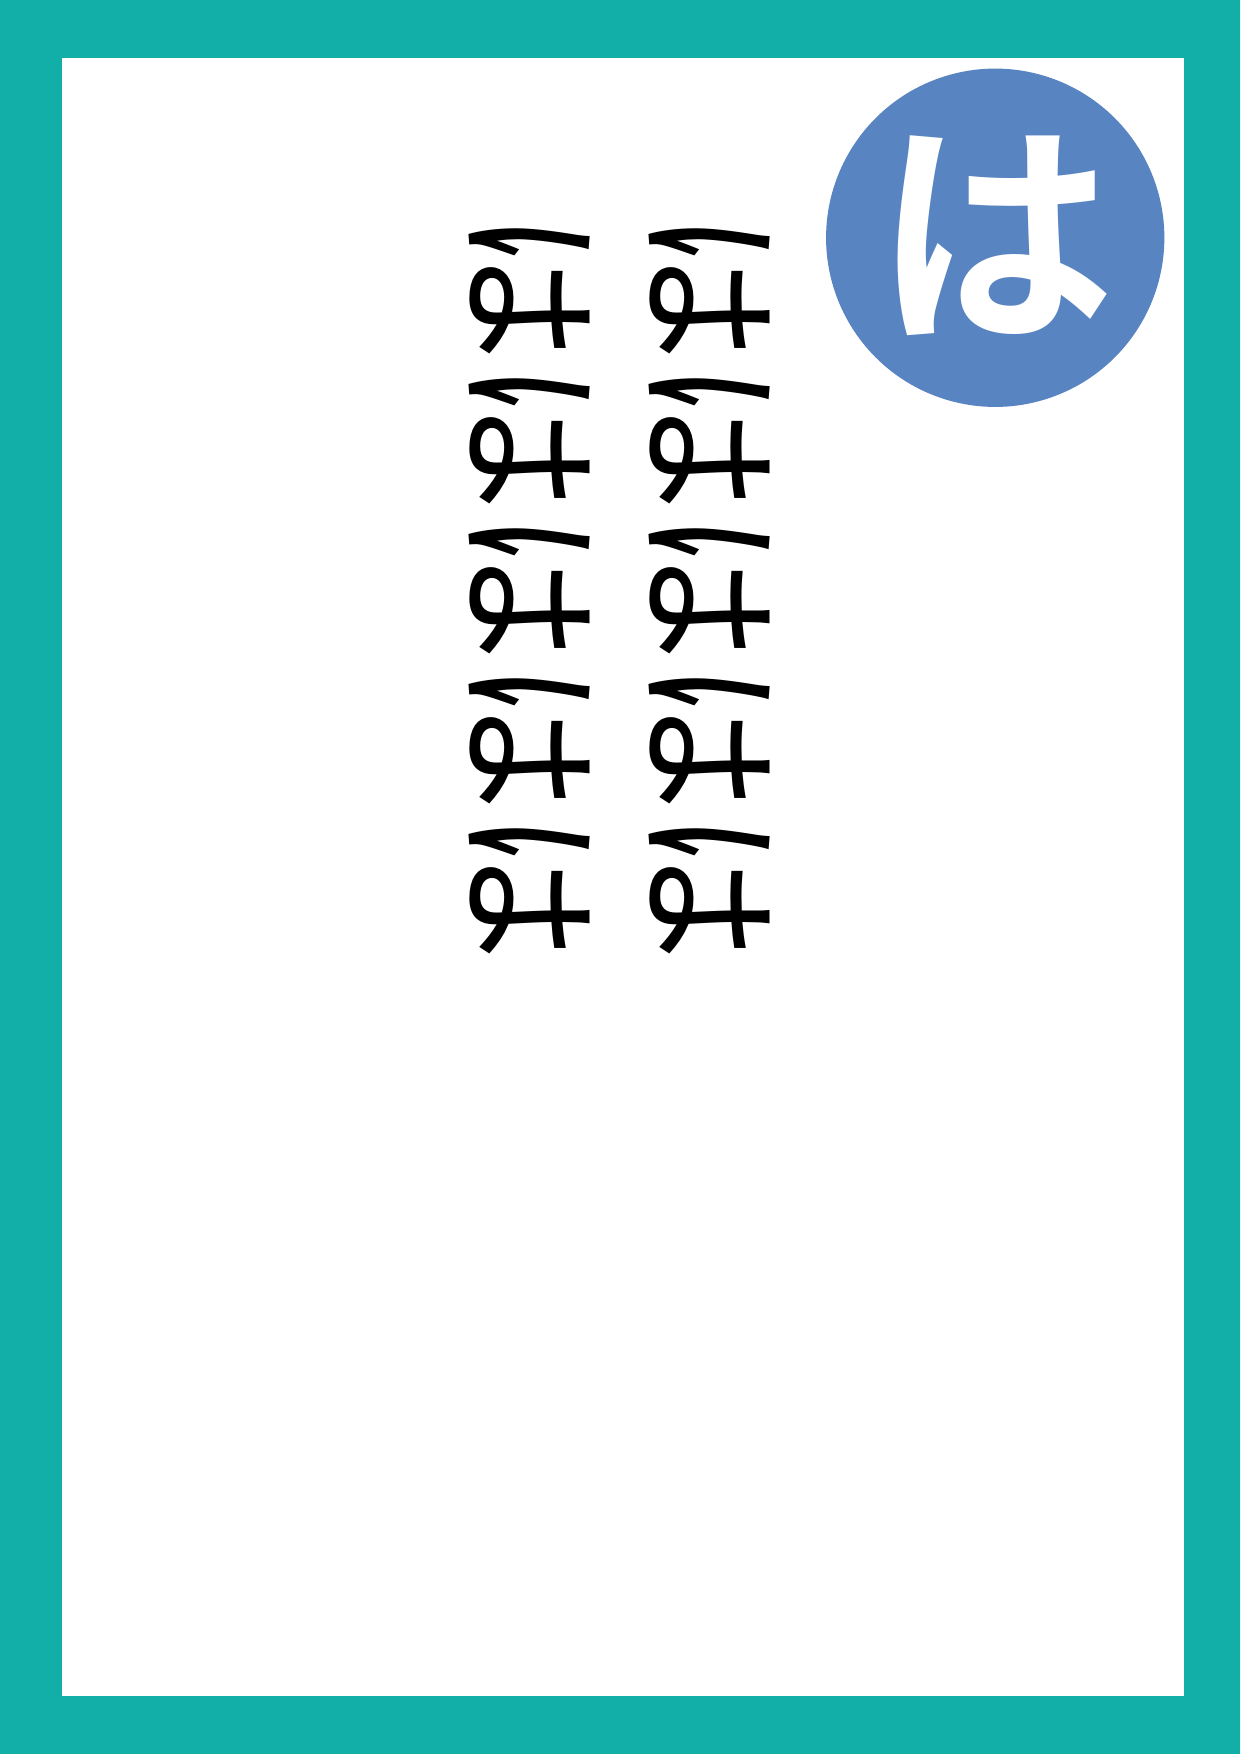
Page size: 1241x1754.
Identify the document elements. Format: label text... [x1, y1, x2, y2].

text_box はははははははははは [418, 196, 813, 1086]
